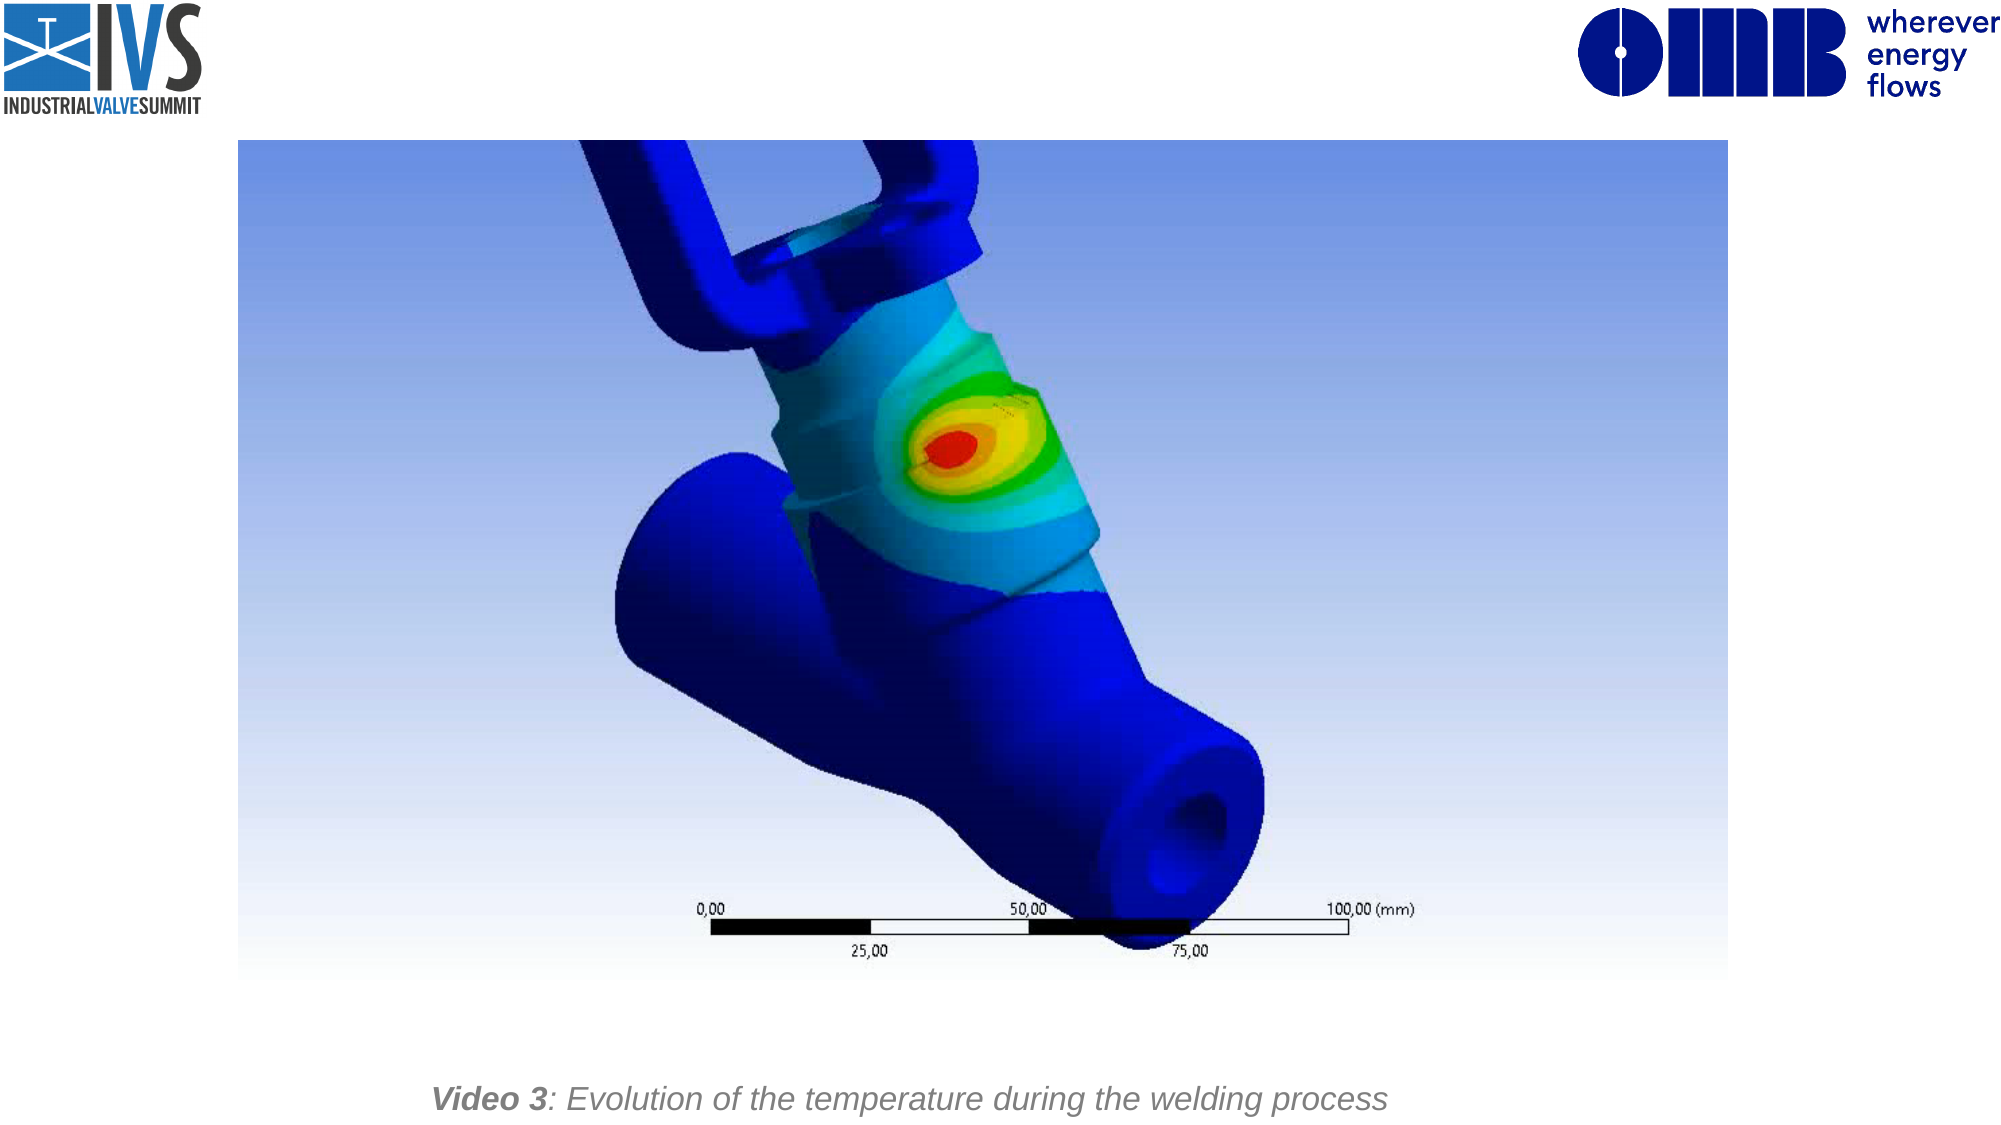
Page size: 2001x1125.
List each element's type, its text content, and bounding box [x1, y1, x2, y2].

picture [1578, 8, 2000, 97]
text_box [237, 139, 1729, 986]
text_box Video 3: Evolution of the temperature during the welding process [226, 1069, 1595, 1125]
picture [0, 0, 207, 118]
